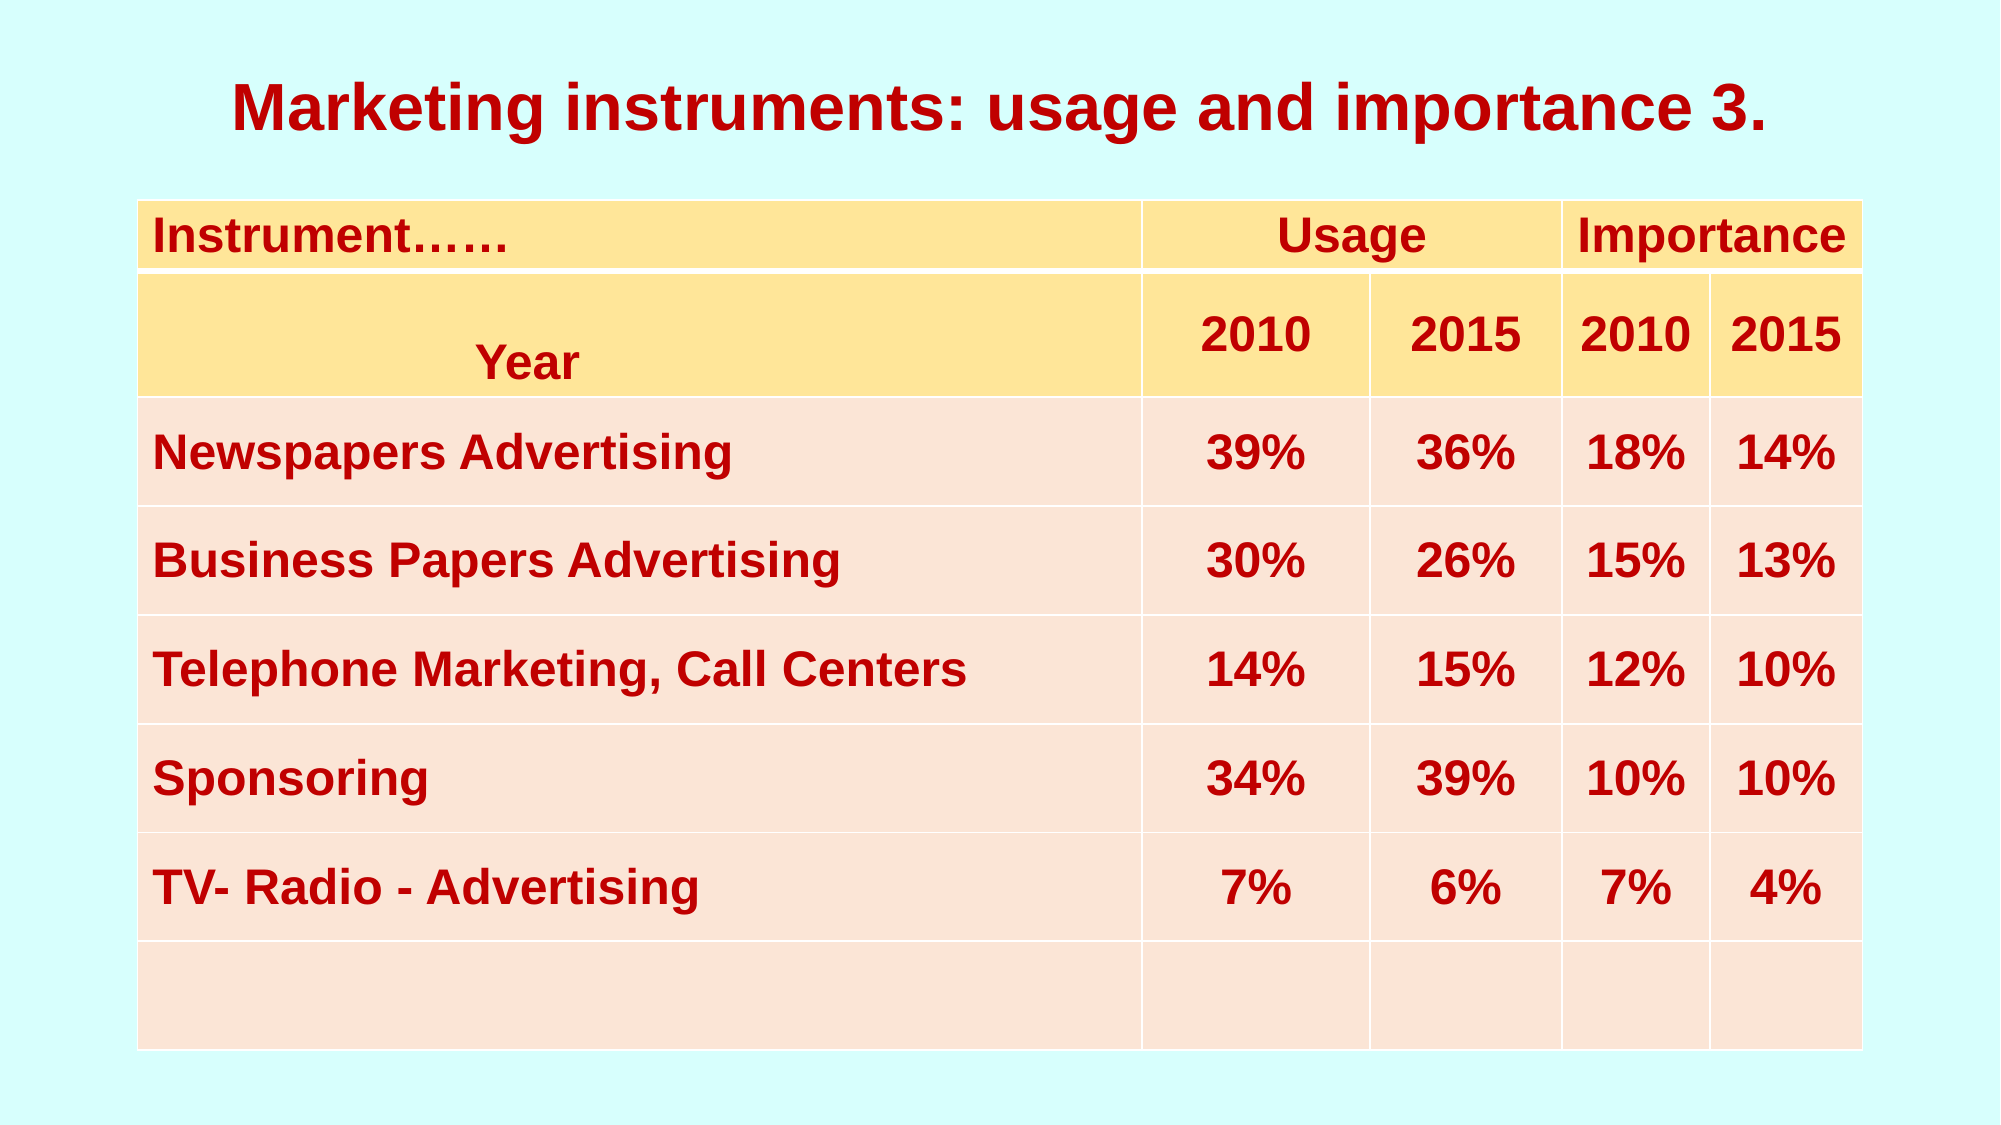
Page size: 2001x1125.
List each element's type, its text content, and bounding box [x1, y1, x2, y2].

table_cell [138, 942, 1141, 1049]
table_cell 7% [1143, 833, 1369, 940]
table_cell [1143, 942, 1369, 1049]
table_cell [1371, 942, 1561, 1049]
table_cell 14% [1143, 616, 1369, 723]
table_cell 10% [1711, 725, 1862, 832]
table_cell 30% [1143, 507, 1369, 614]
table_cell 4% [1711, 833, 1862, 940]
table_cell 15% [1371, 616, 1561, 723]
table_cell 18% [1563, 398, 1709, 505]
table_cell 36% [1371, 398, 1561, 505]
table_cell Telephone Marketing, Call Centers [138, 616, 1141, 723]
table_cell 13% [1711, 507, 1862, 614]
table_cell 34% [1143, 725, 1369, 832]
table_header Usage [1143, 201, 1561, 268]
table_cell 6% [1371, 833, 1561, 940]
table_cell 2015 [1711, 274, 1862, 396]
table_cell TV- Radio - Advertising [138, 833, 1141, 940]
table_cell 7% [1563, 833, 1709, 940]
table_cell 2015 [1371, 274, 1561, 396]
table_cell 39% [1371, 725, 1561, 832]
title Marketing instruments: usage and importance 3. [137, 59, 1863, 158]
table_cell 39% [1143, 398, 1369, 505]
table_cell 2010 [1143, 274, 1369, 396]
table_cell 12% [1563, 616, 1709, 723]
table_cell 10% [1711, 616, 1862, 723]
table_cell Newspapers Advertising [138, 398, 1141, 505]
table_cell Business Papers Advertising [138, 507, 1141, 614]
table_cell 26% [1371, 507, 1561, 614]
table_cell 2010 [1563, 274, 1709, 396]
table_cell 14% [1711, 398, 1862, 505]
table_header Importance [1563, 201, 1862, 268]
table_header Instrument…… [138, 201, 1141, 268]
table_cell [1563, 942, 1709, 1049]
table_cell [1711, 942, 1862, 1049]
table_cell Sponsoring [138, 725, 1141, 832]
table_cell 15% [1563, 507, 1709, 614]
table_cell 10% [1563, 725, 1709, 832]
table_cell Year [138, 274, 1141, 396]
